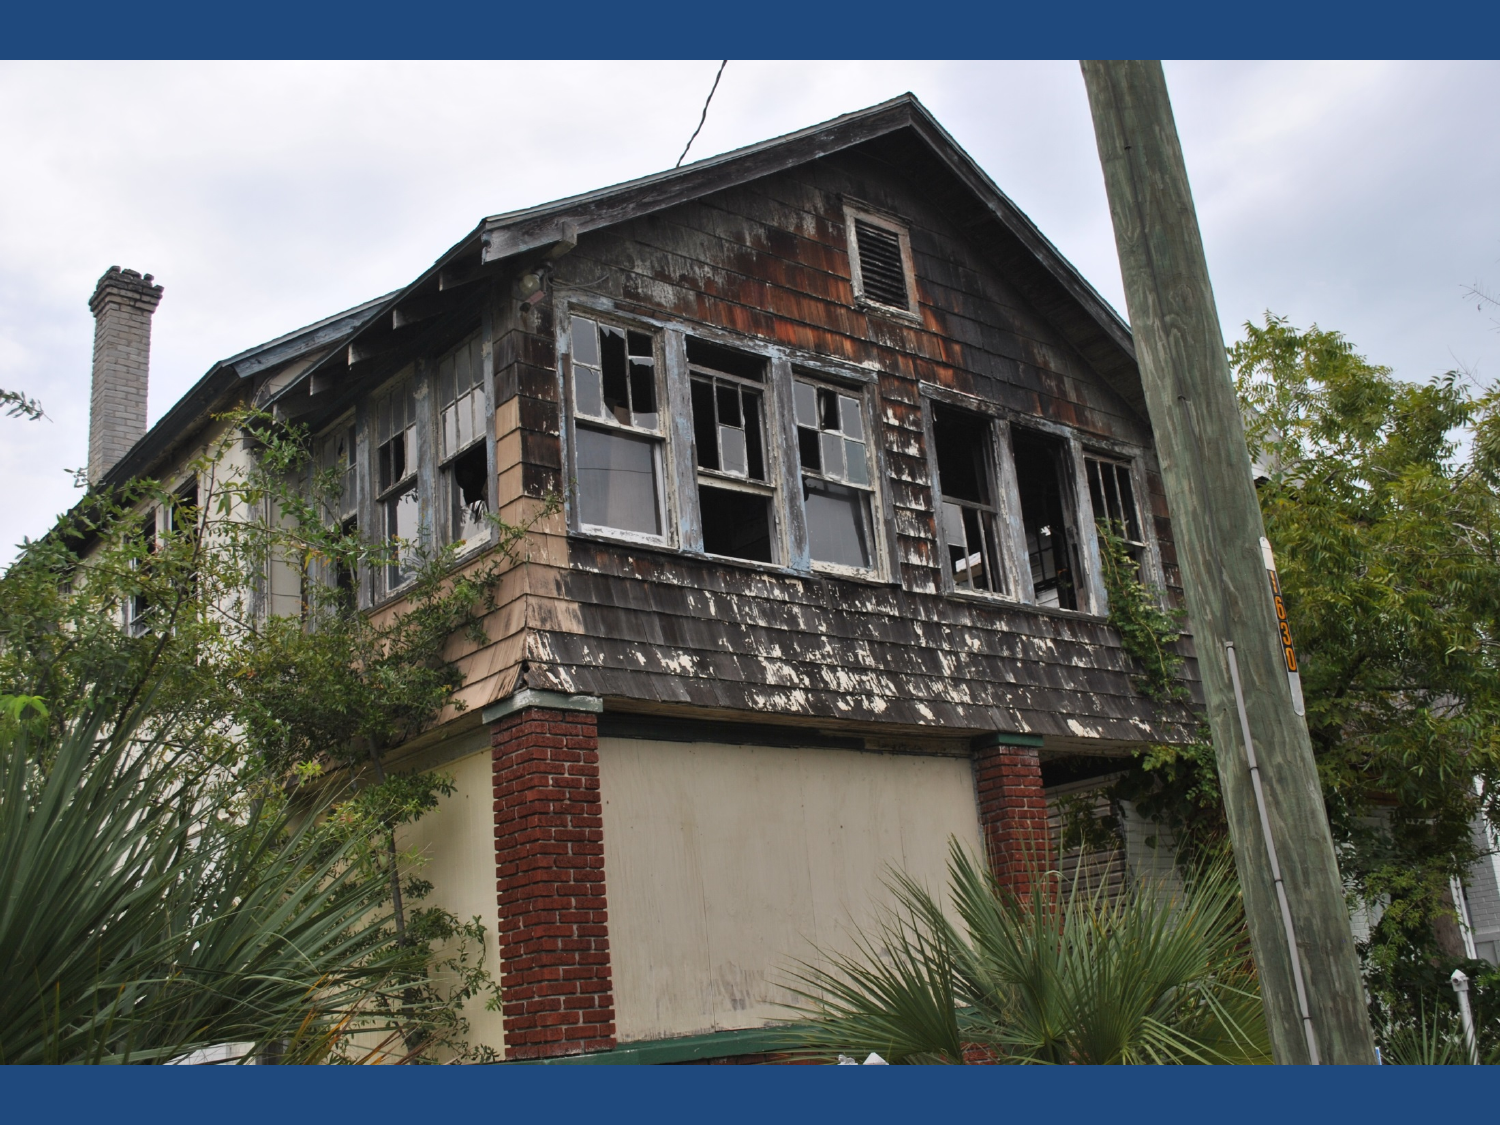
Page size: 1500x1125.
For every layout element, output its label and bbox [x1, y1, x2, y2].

picture [0, 60, 1500, 1065]
